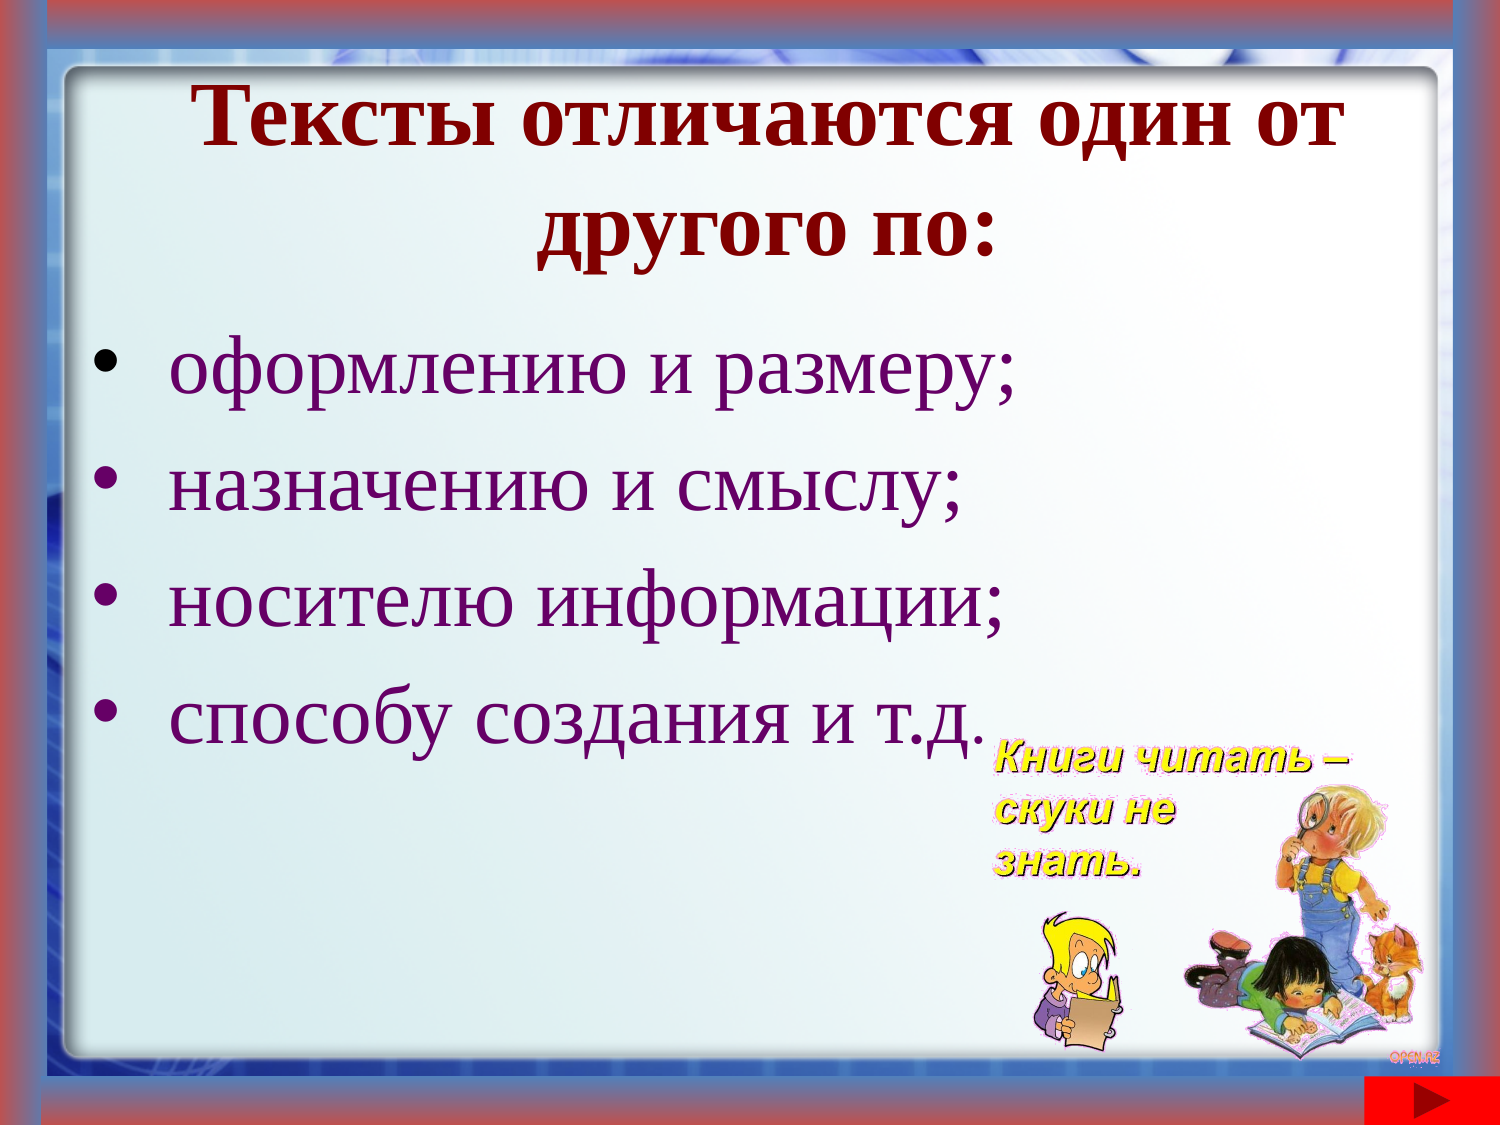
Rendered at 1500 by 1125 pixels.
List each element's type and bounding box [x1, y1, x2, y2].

picture [976, 714, 1448, 1068]
text_box [0, 0, 1500, 1125]
